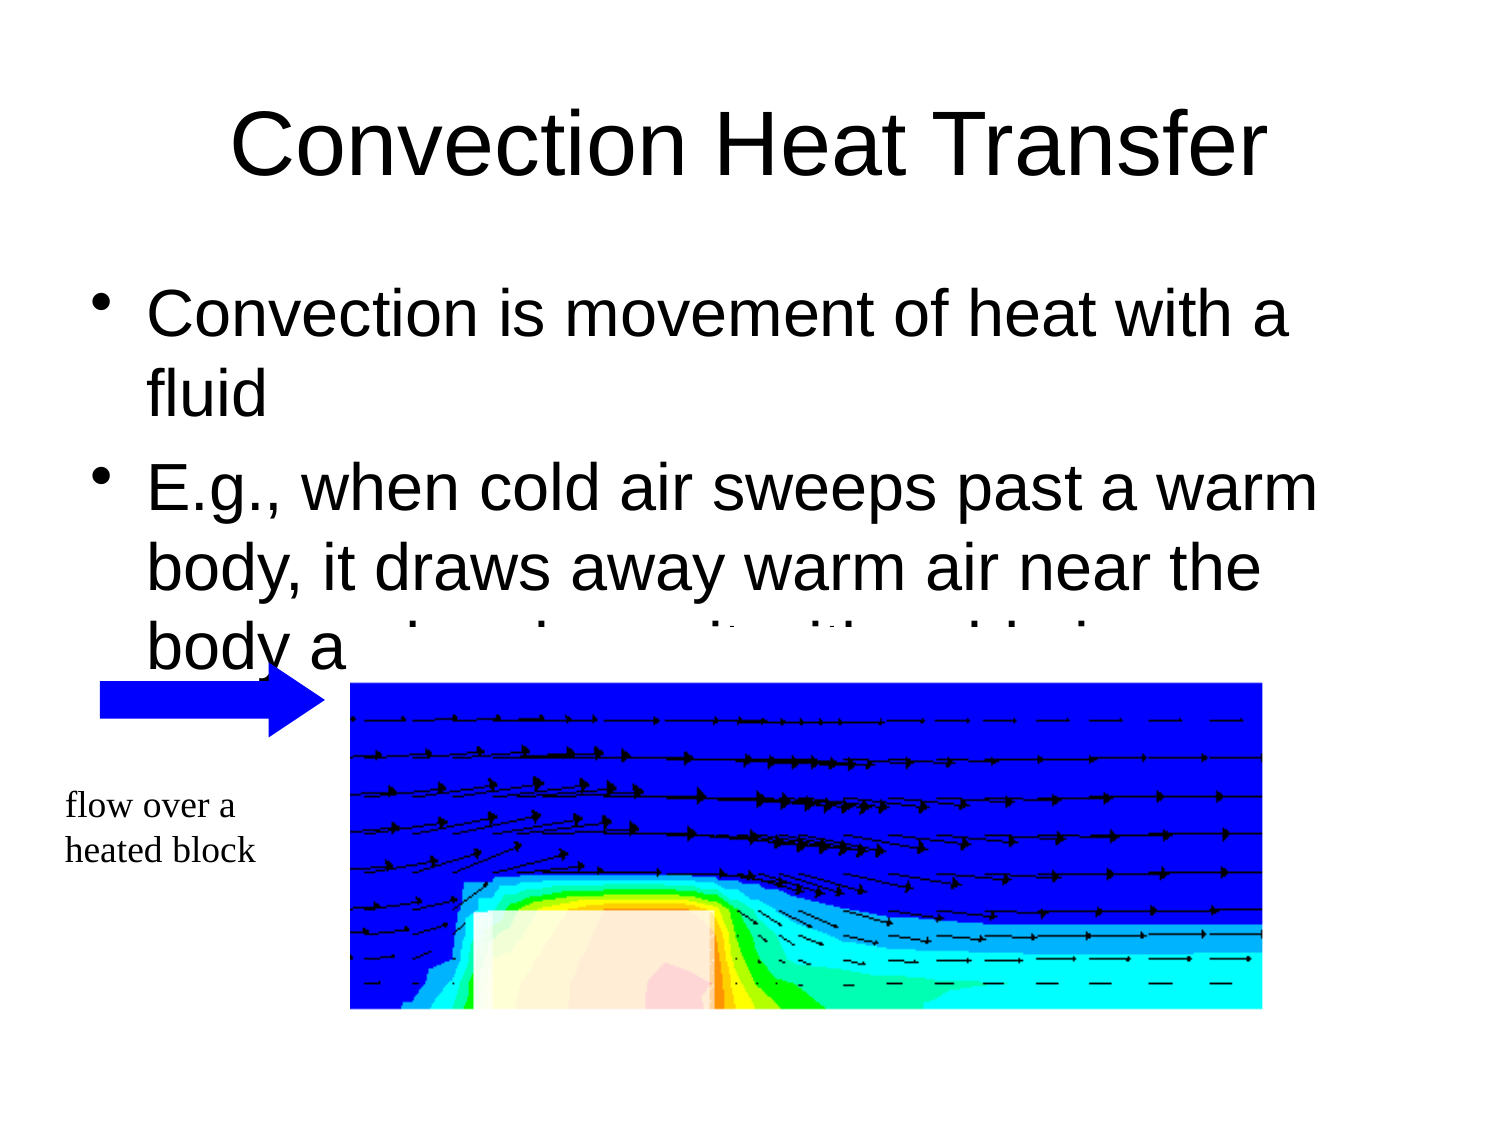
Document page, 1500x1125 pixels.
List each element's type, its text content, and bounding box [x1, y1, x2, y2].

list Convection is movement of heat with a fluid E.g., when cold air sweeps past a warm body, it draws away warm air near the body and replaces it with cold air often, we want to know the heat transfer coefficient, h (next page) [74, 262, 1426, 1006]
text_box [99, 662, 325, 738]
text_box flow over a heated block [50, 772, 313, 878]
picture [349, 627, 1263, 1051]
title Convection Heat Transfer [74, 44, 1426, 233]
